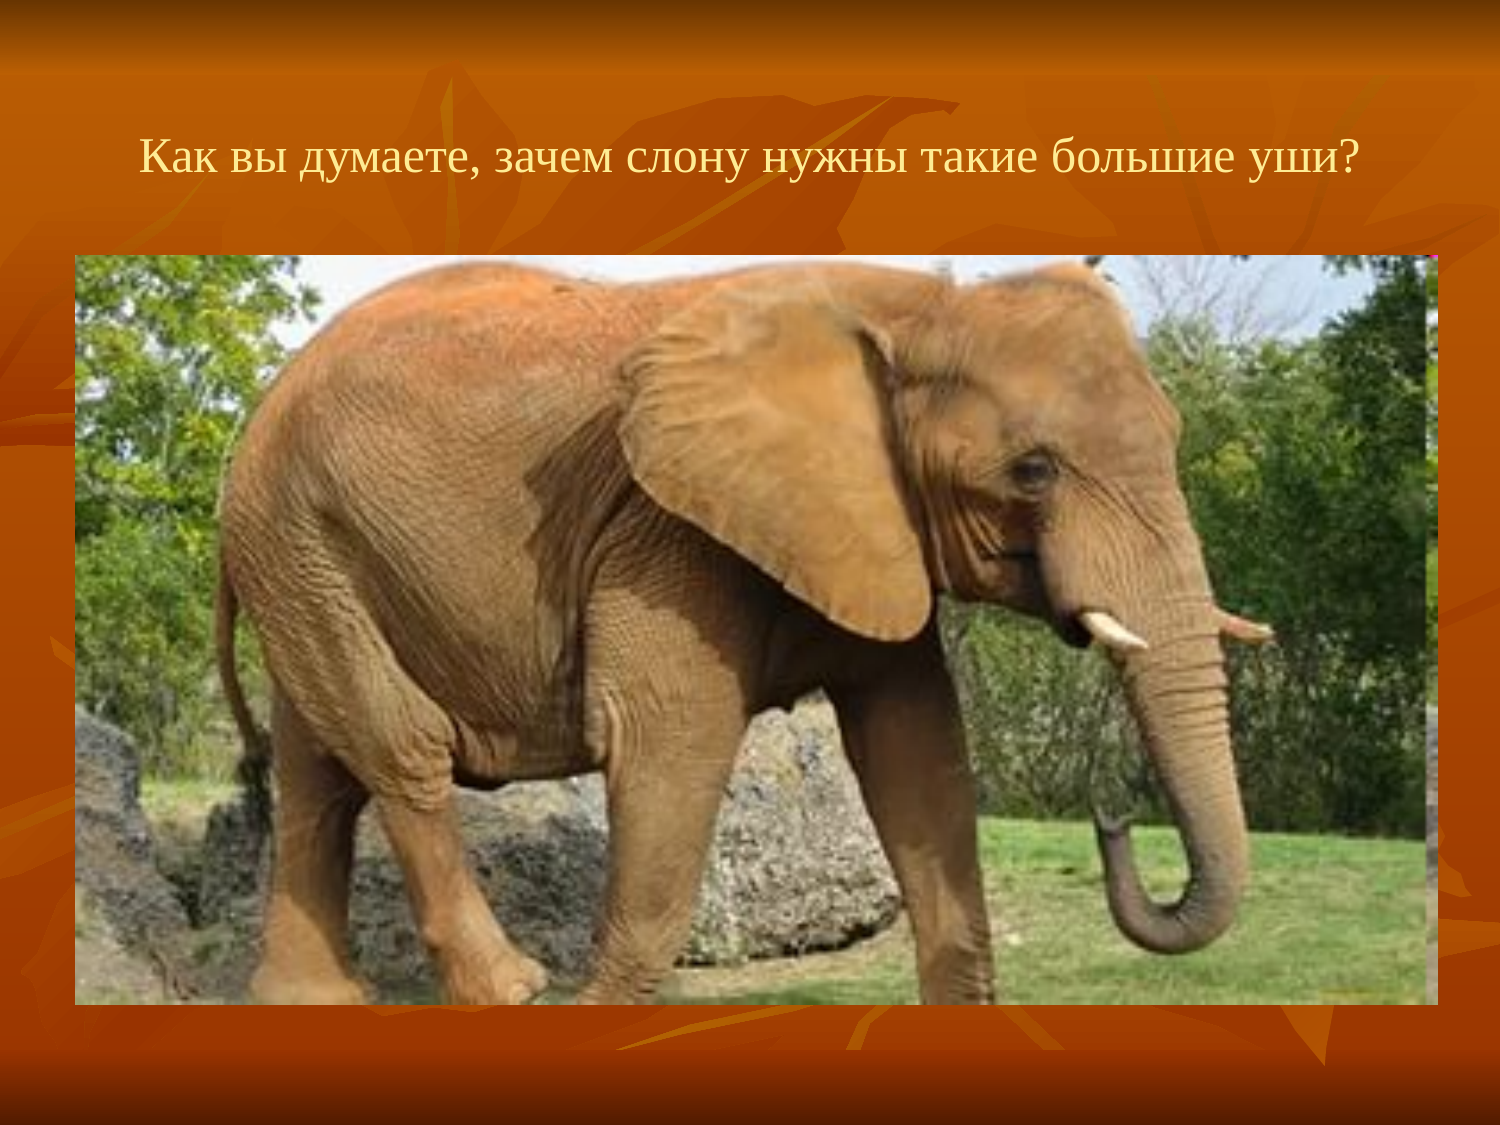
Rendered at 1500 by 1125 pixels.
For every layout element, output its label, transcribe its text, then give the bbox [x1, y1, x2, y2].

title Как вы думаете, зачем слону нужны такие большие уши? [75, 45, 1425, 234]
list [74, 255, 1438, 1005]
